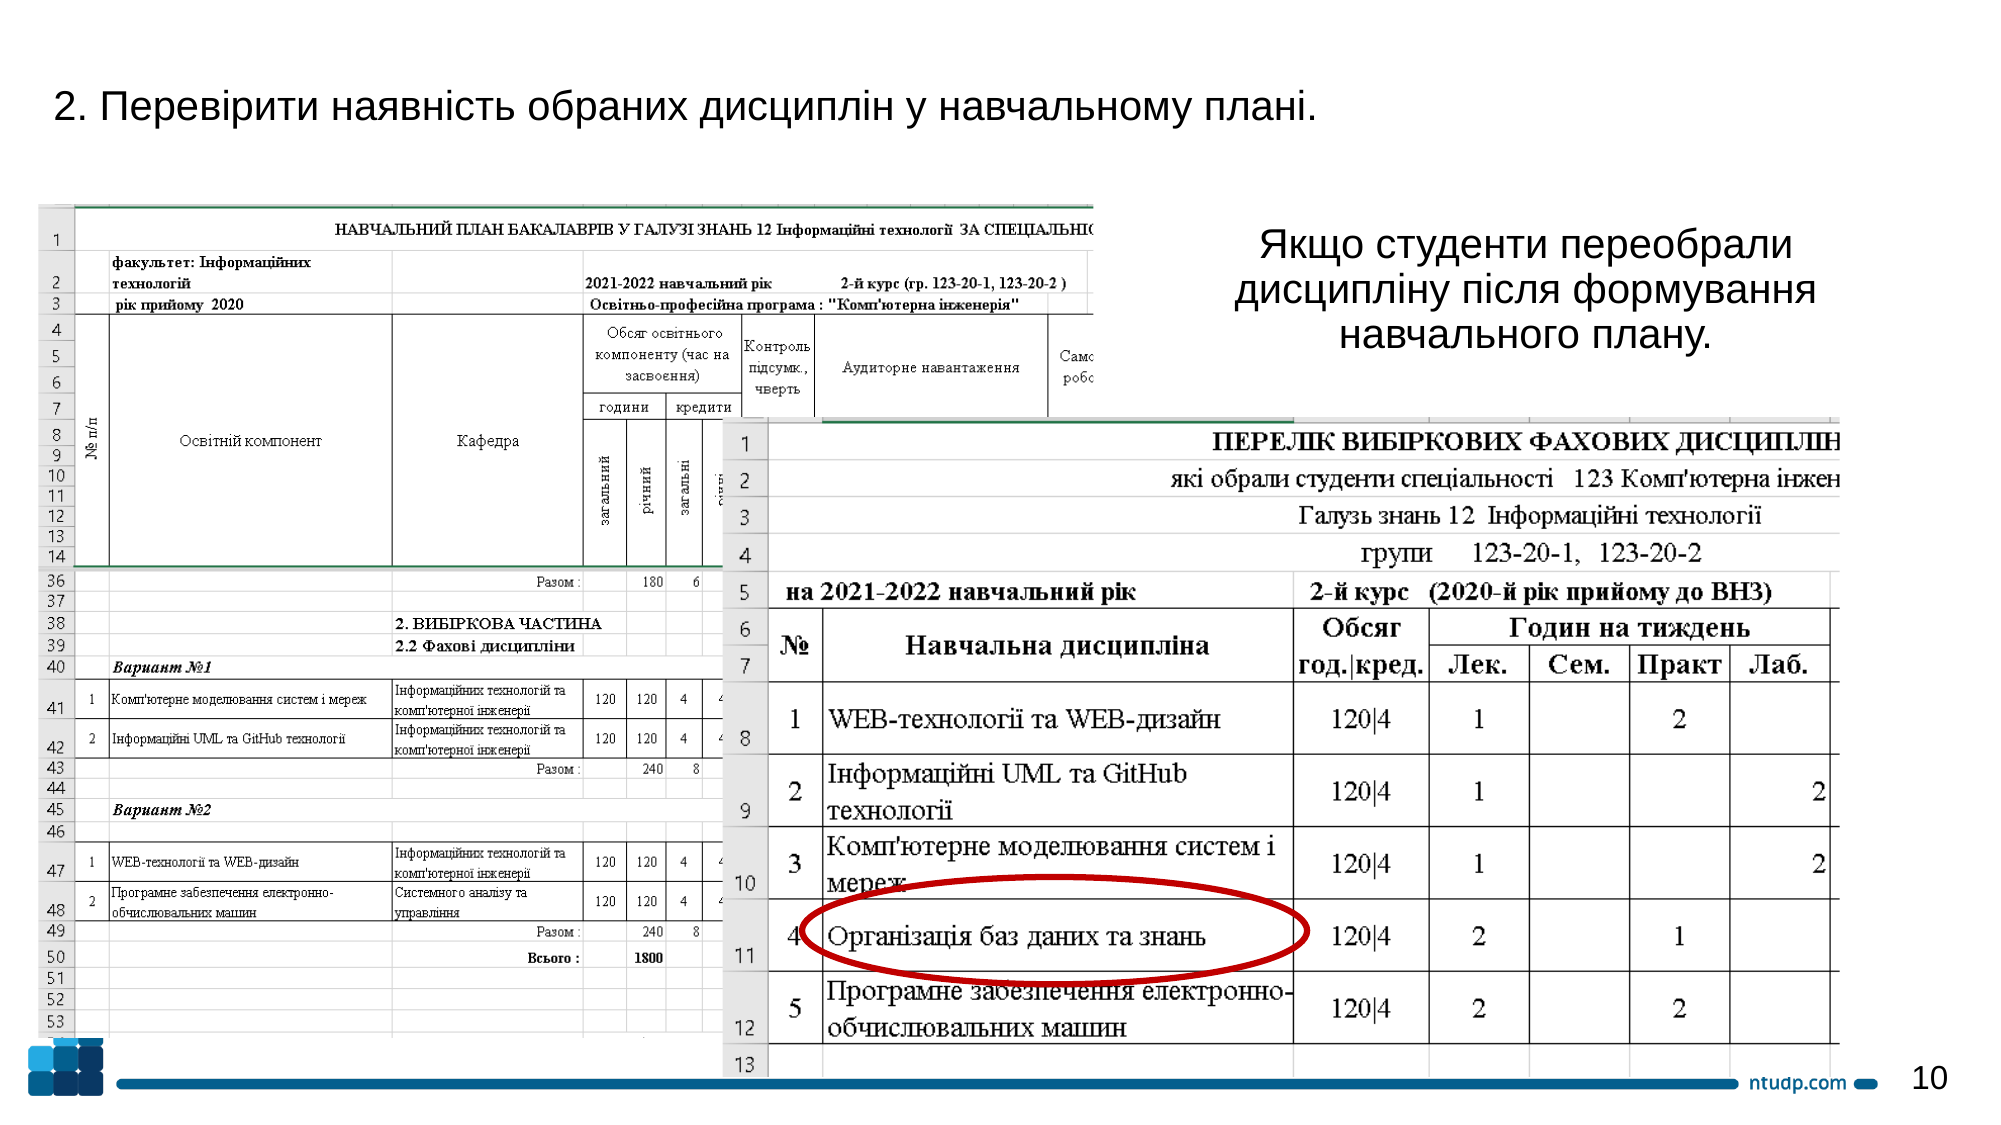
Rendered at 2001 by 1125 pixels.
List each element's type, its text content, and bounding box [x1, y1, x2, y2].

text_box Якщо студенти переобрали дисципліну після формування навчального плану. [1141, 214, 1911, 364]
text_box 2. Перевірити наявність обраних дисциплін у навчальному плані. [38, 76, 1962, 152]
picture [28, 204, 1878, 1096]
